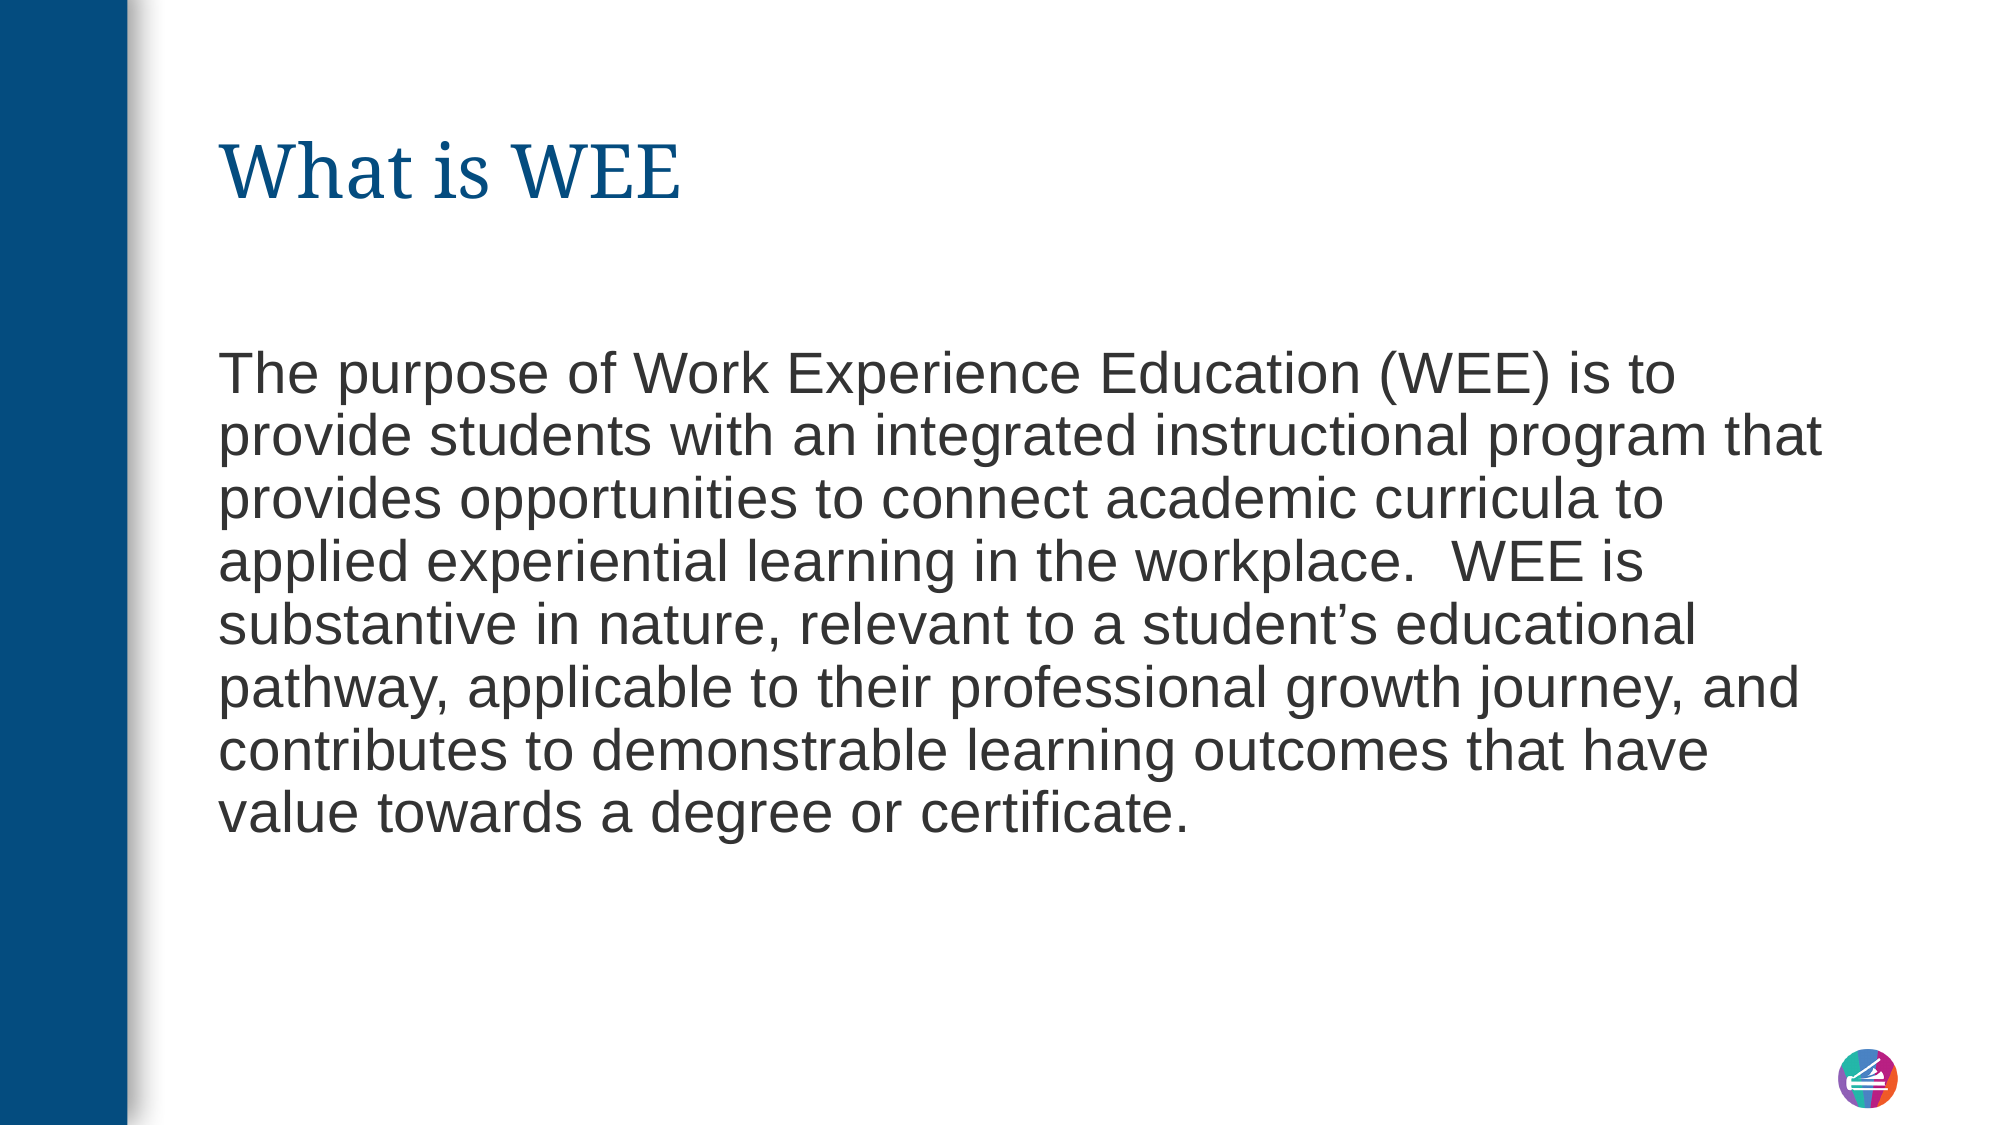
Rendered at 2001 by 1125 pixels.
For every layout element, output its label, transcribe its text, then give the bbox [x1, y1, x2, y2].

picture [1835, 1046, 1900, 1111]
title What is WEE [198, 114, 1891, 303]
list The purpose of Work Experience Education (WEE) is to provide students with an integrated instructional program that provides opportunities to connect academic curricula to applied experiential learning in the workplace. WEE is substantive in nature, relevant to a student’s educational pathway, applicable to their professional growth journey, and contributes to demonstrable learning outcomes that have value towards a degree or certificate. [198, 322, 1891, 1011]
